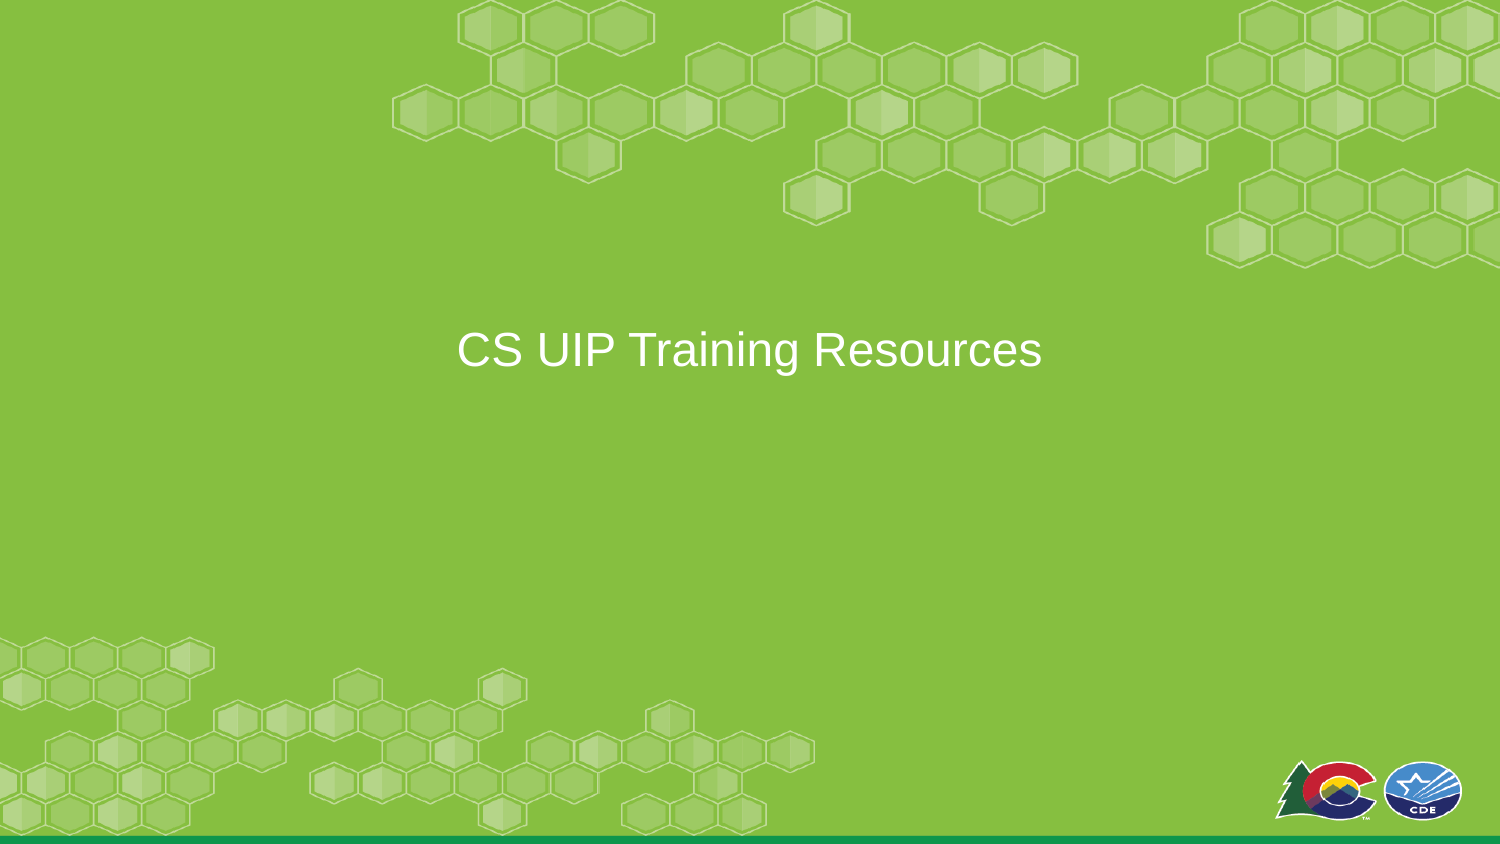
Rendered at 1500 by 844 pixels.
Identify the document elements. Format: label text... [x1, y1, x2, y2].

title CS UIP Training Resources [112, 319, 1388, 607]
picture [0, 0, 1500, 844]
